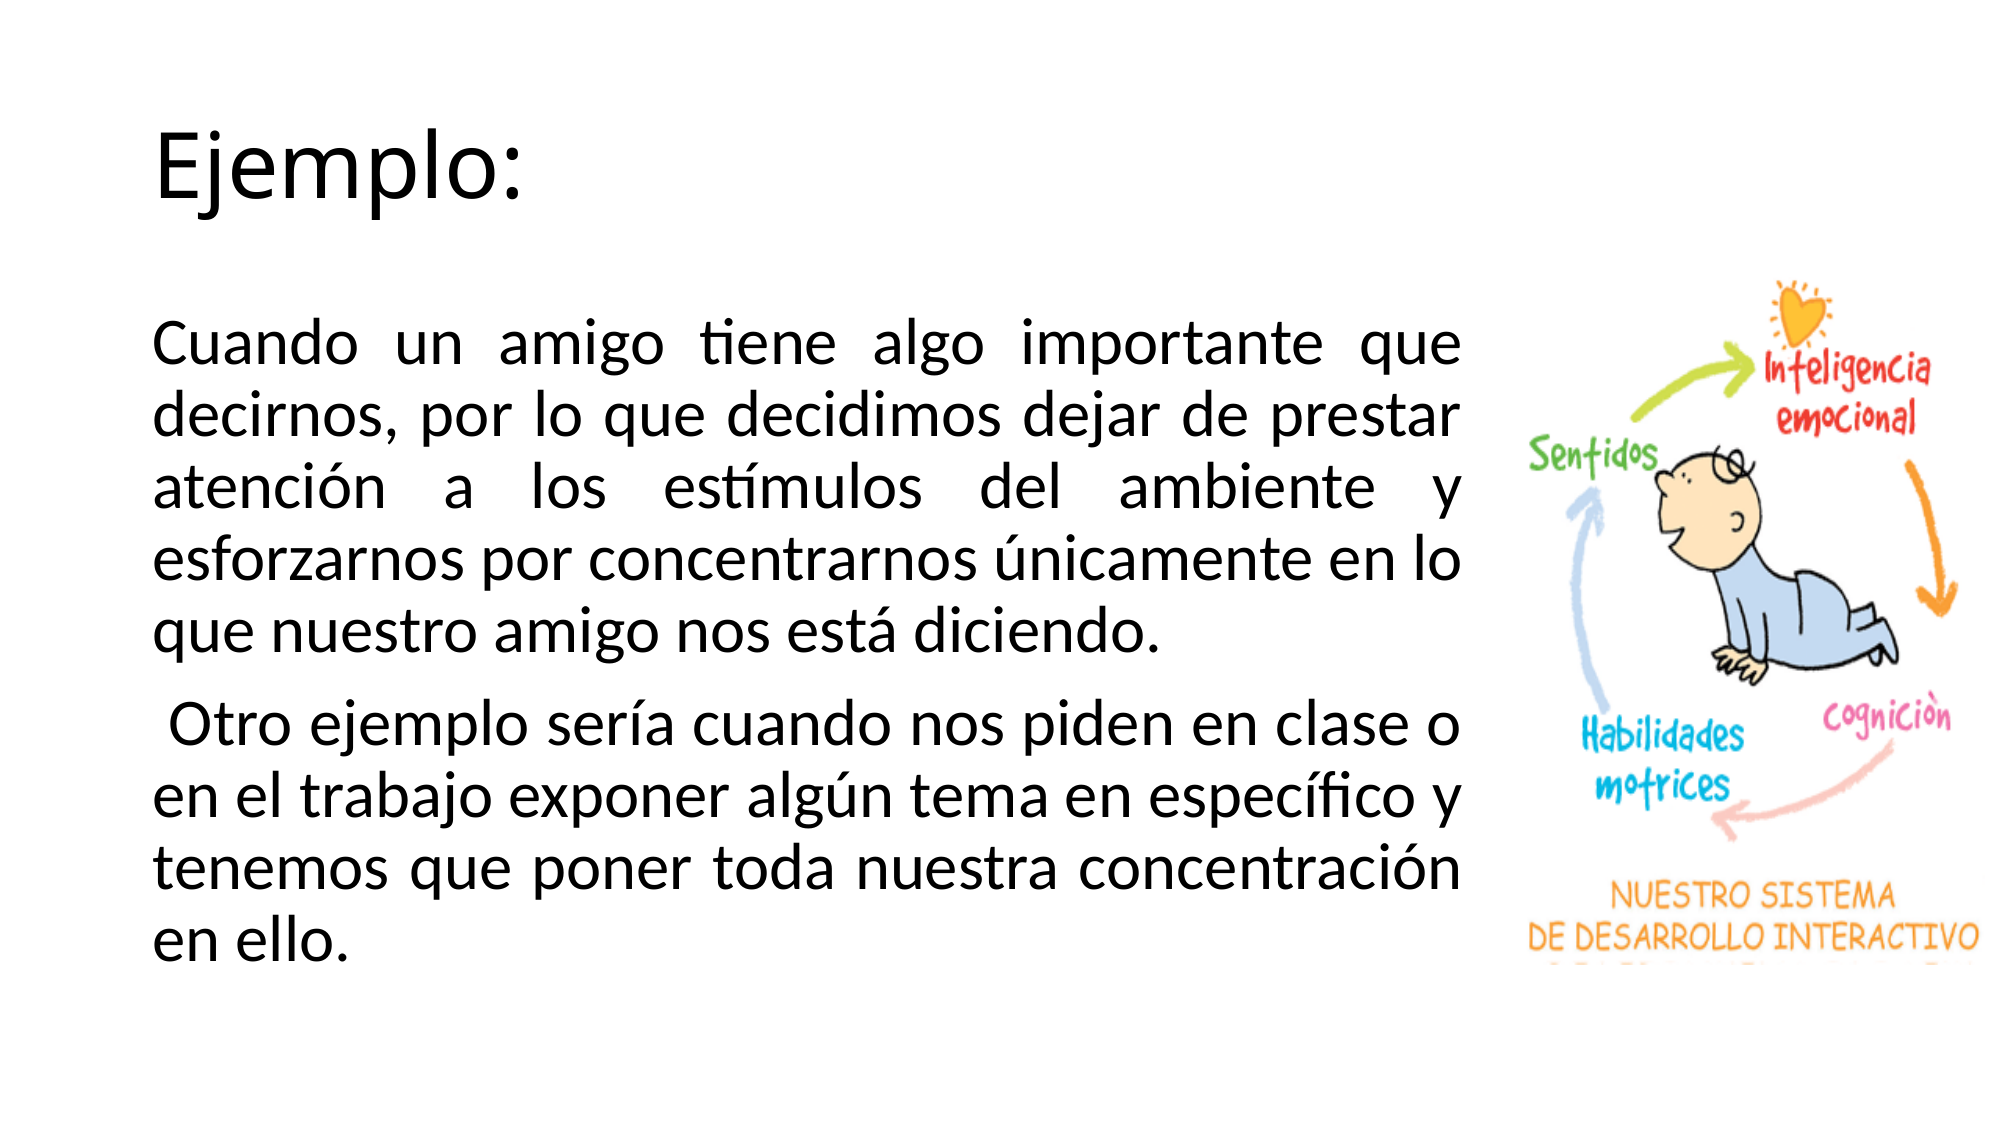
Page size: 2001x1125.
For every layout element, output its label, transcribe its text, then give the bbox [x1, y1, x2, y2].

title Ejemplo: [137, 59, 1863, 278]
list Cuando un amigo tiene algo importante que decirnos, por lo que decidimos dejar de prestar atención a los estímulos del ambiente y esforzarnos por concentrarnos únicamente en lo que nuestro amigo nos está diciendo. Otro ejemplo sería cuando nos piden en clase o en el trabajo exponer algún tema en específico y tenemos que poner toda nuestra concentración en ello. [137, 299, 1479, 1014]
picture [1525, 277, 1985, 965]
